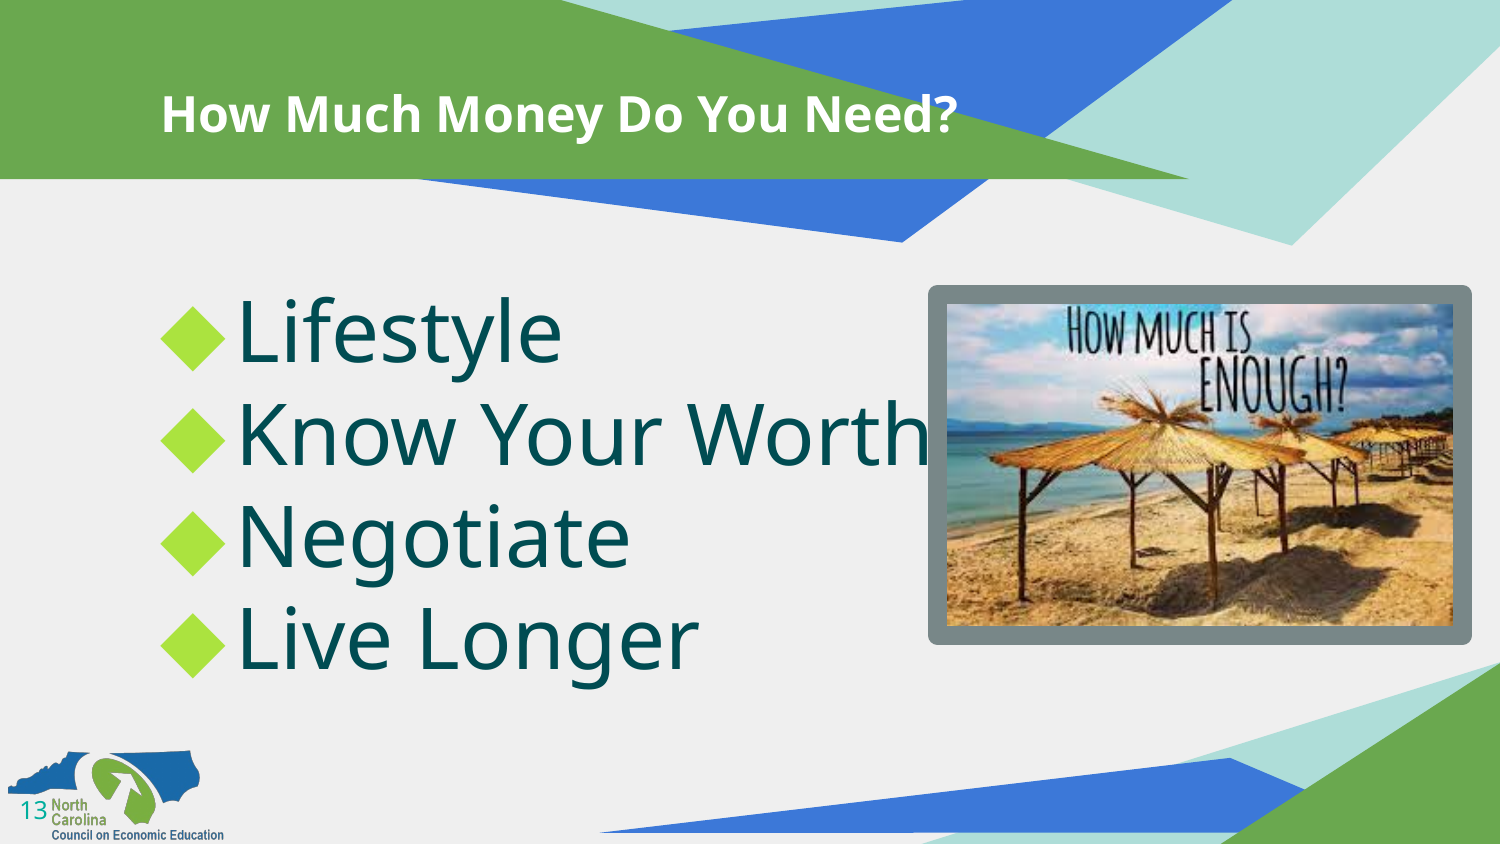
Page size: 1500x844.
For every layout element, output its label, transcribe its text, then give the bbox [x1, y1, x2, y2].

picture [946, 303, 1454, 627]
title How Much Money Do You Need? [145, 67, 1355, 208]
picture [4, 746, 231, 844]
list Lifestyle Know Your Worth Negotiate Live Longer [145, 262, 1355, 808]
slide_number ‹#› [4, 779, 95, 844]
